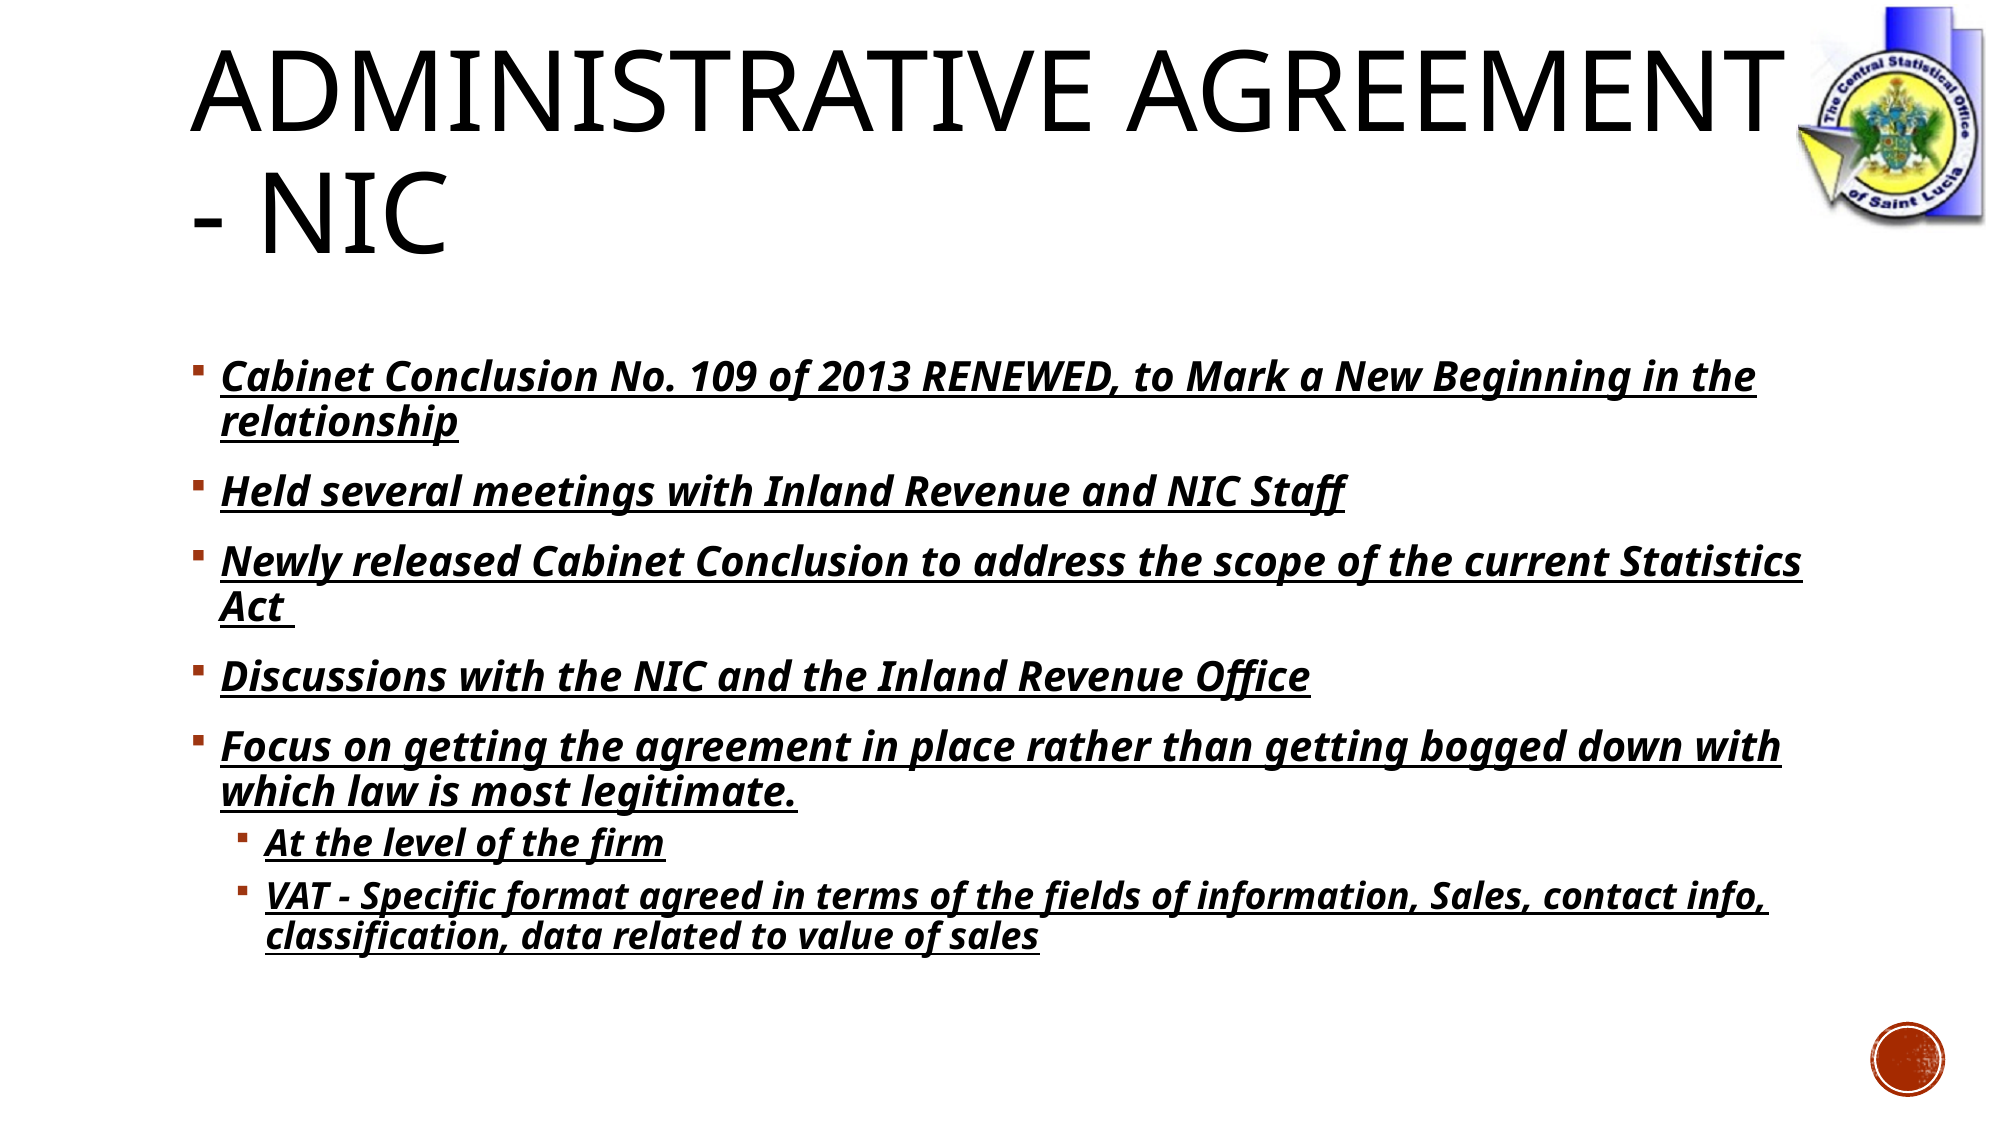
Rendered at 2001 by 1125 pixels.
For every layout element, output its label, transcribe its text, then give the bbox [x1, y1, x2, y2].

picture [1796, 4, 1991, 233]
list Cabinet Conclusion No. 109 of 2013 RENEWED, to Mark a New Beginning in the relationship Held several meetings with Inland Revenue and NIC Staff Newly released Cabinet Conclusion to address the scope of the current Statistics Act Discussions with the NIC and the Inland Revenue Office Focus on getting the agreement in place rather than getting bogged down with which law is most legitimate. At the level of the firm VAT - Specific format agreed in terms of the fields of information, Sales, contact info, classification, data related to value of sales [175, 348, 1826, 1013]
title Administrative Agreement - NIC [175, 79, 1796, 233]
